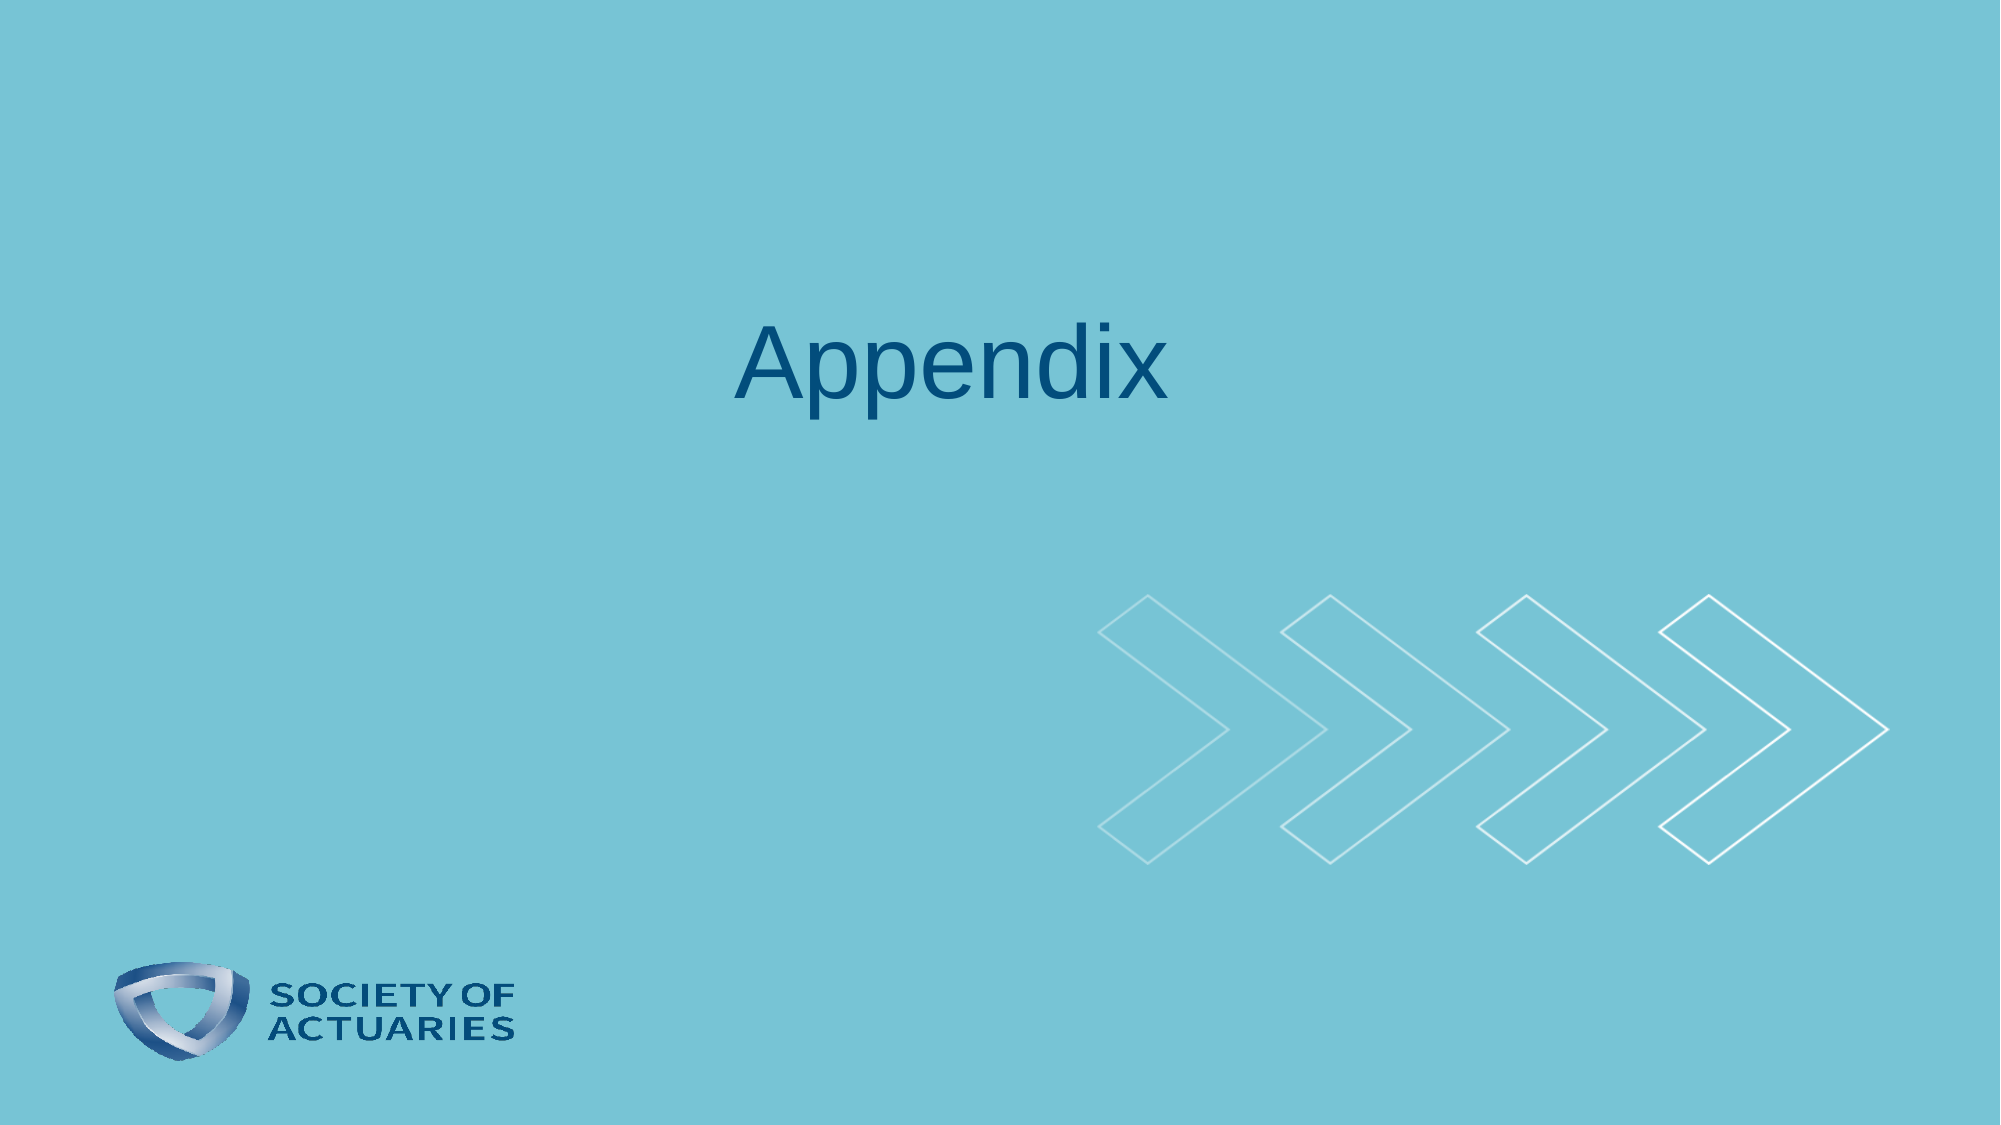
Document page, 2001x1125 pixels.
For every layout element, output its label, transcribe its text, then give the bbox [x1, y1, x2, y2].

picture [1097, 594, 1890, 865]
picture [113, 962, 514, 1061]
title Appendix [338, 208, 1566, 554]
